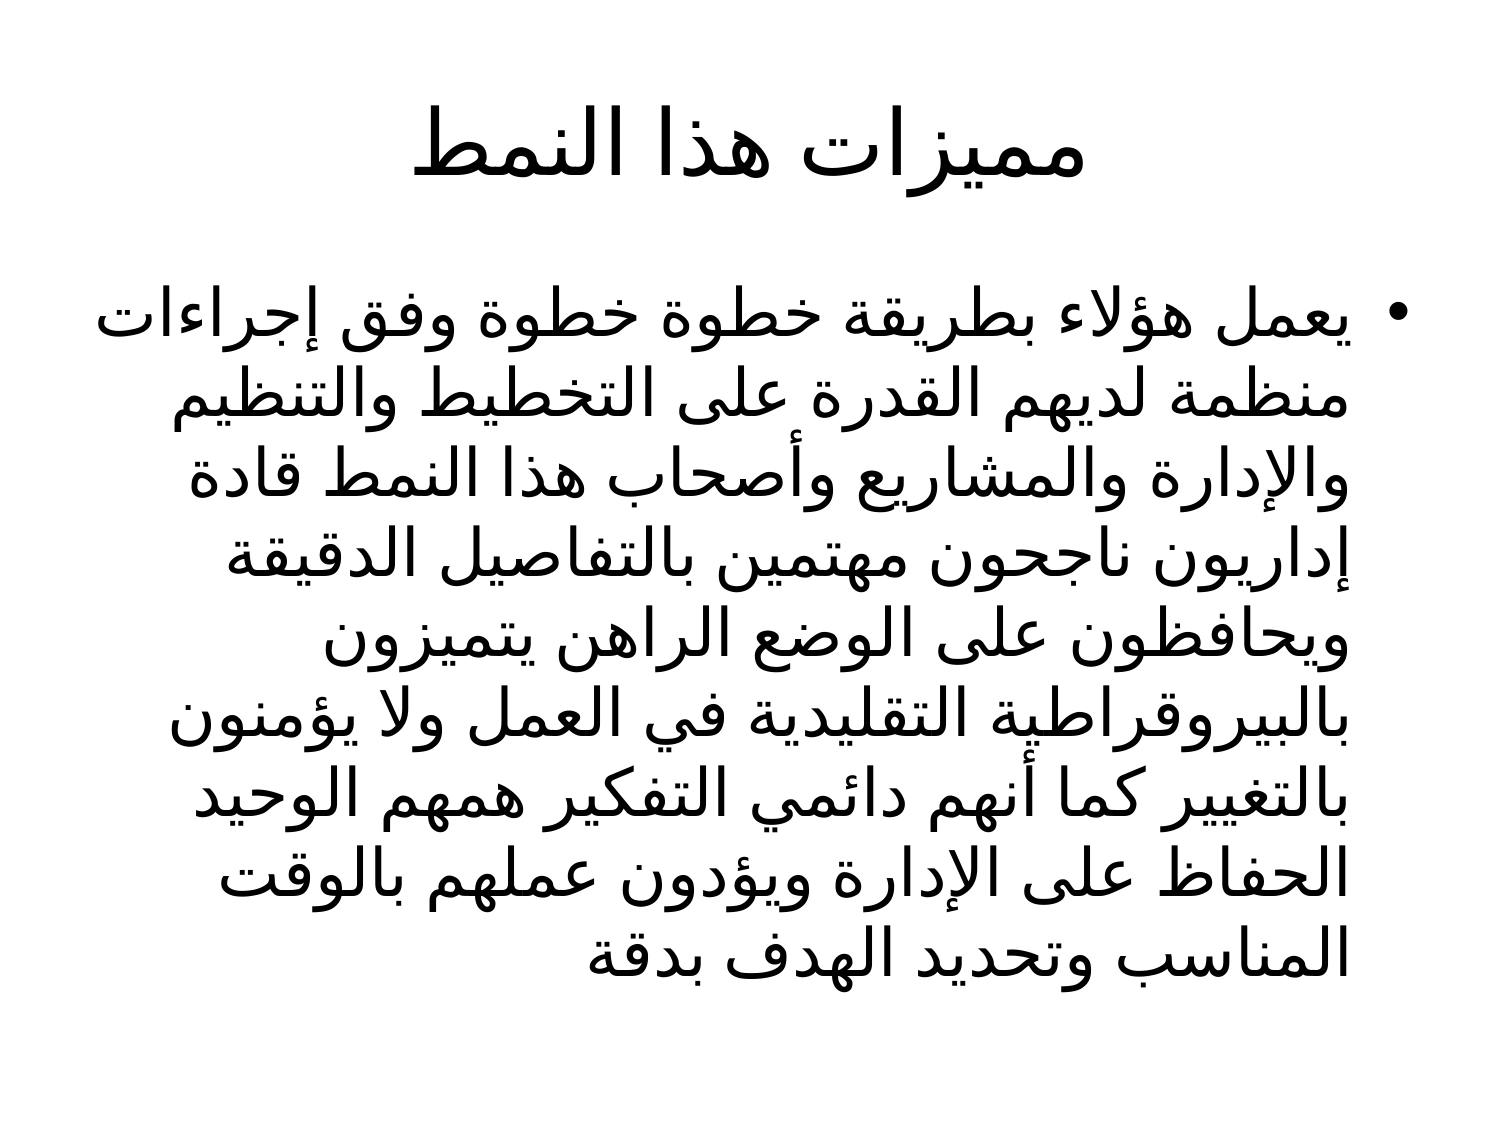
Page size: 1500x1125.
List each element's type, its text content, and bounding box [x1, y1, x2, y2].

title مميزات هذا النمط [75, 45, 1425, 233]
list يعمل هؤلاء بطريقة خطوة خطوة وفق إجراءات منظمة لديهم القدرة على التخطيط والتنظيم والإدارة والمشاريع وأصحاب هذا النمط قادة إداريون ناجحون مهتمين بالتفاصيل الدقيقة ويحافظون على الوضع الراهن يتميزون بالبيروقراطية التقليدية في العمل ولا يؤمنون بالتغيير كما أنهم دائمي التفكير همهم الوحيد الحفاظ على الإدارة ويؤدون عملهم بالوقت المناسب وتحديد الهدف بدقة [75, 262, 1425, 1005]
